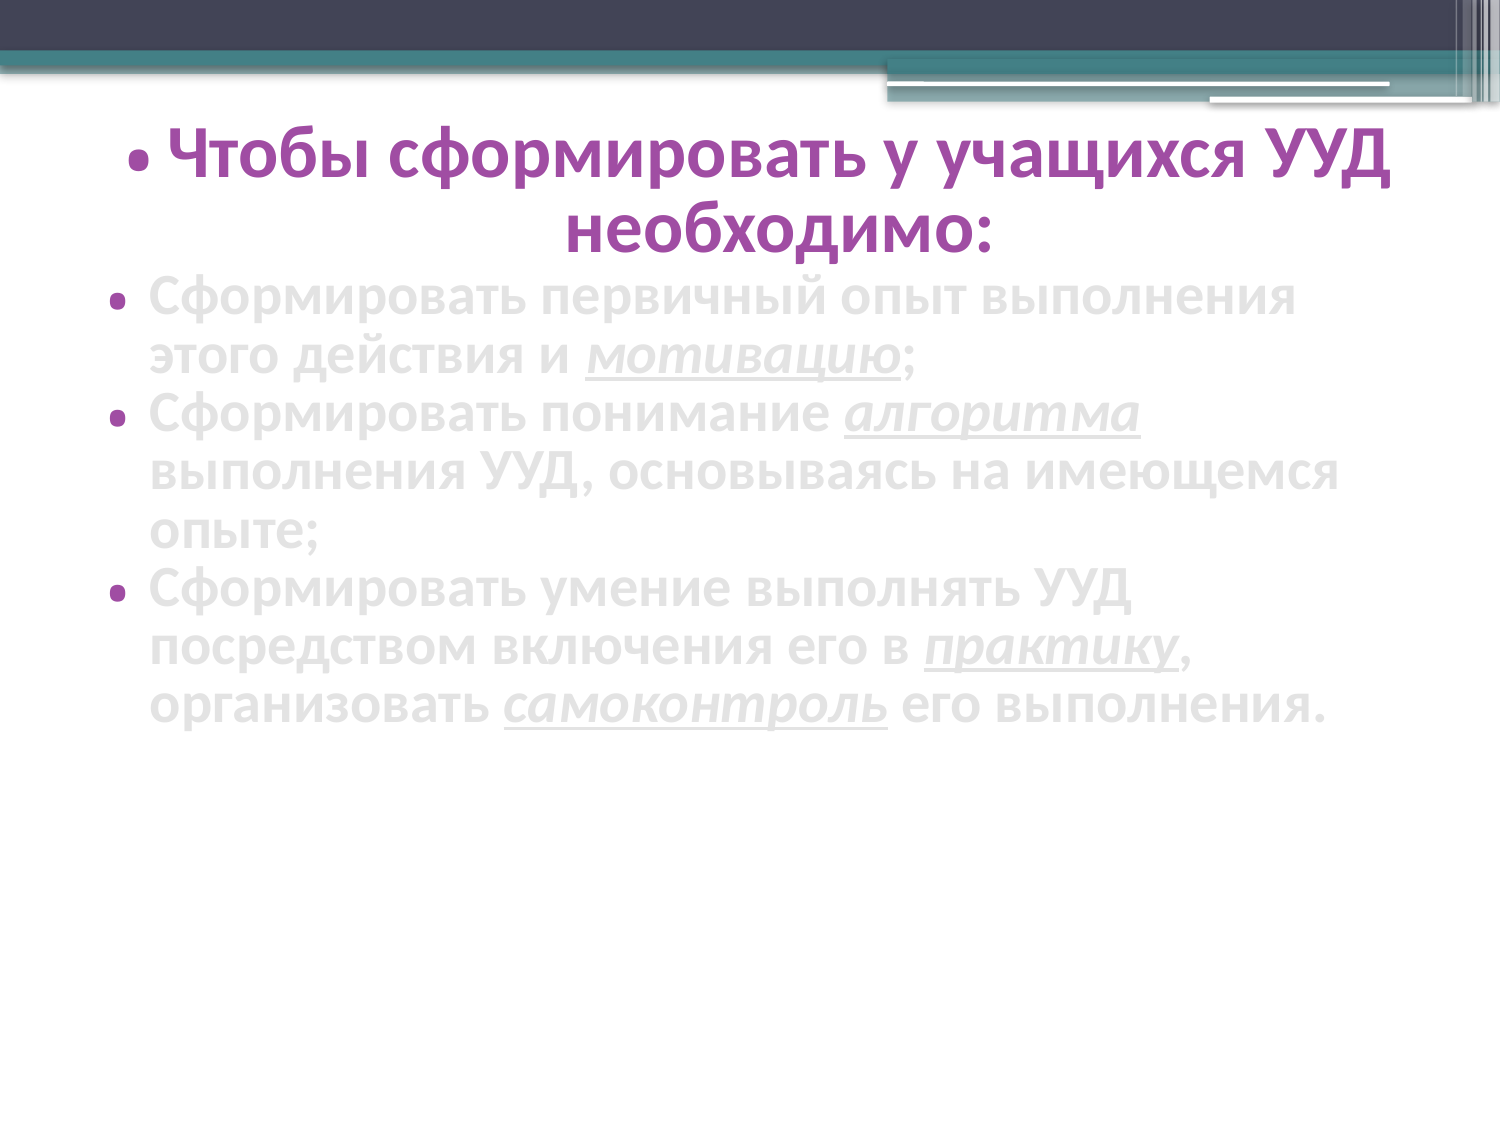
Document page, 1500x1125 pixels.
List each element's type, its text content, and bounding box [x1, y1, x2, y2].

list Чтобы сформировать у учащихся УУД необходимо: Сформировать первичный опыт выполнения этого действия и мотивацию; Сформировать понимание алгоритма выполнения УУД, основываясь на имеющемся опыте; Сформировать умение выполнять УУД посредством включения его в практику, организовать самоконтроль его выполнения. [75, 113, 1425, 1079]
